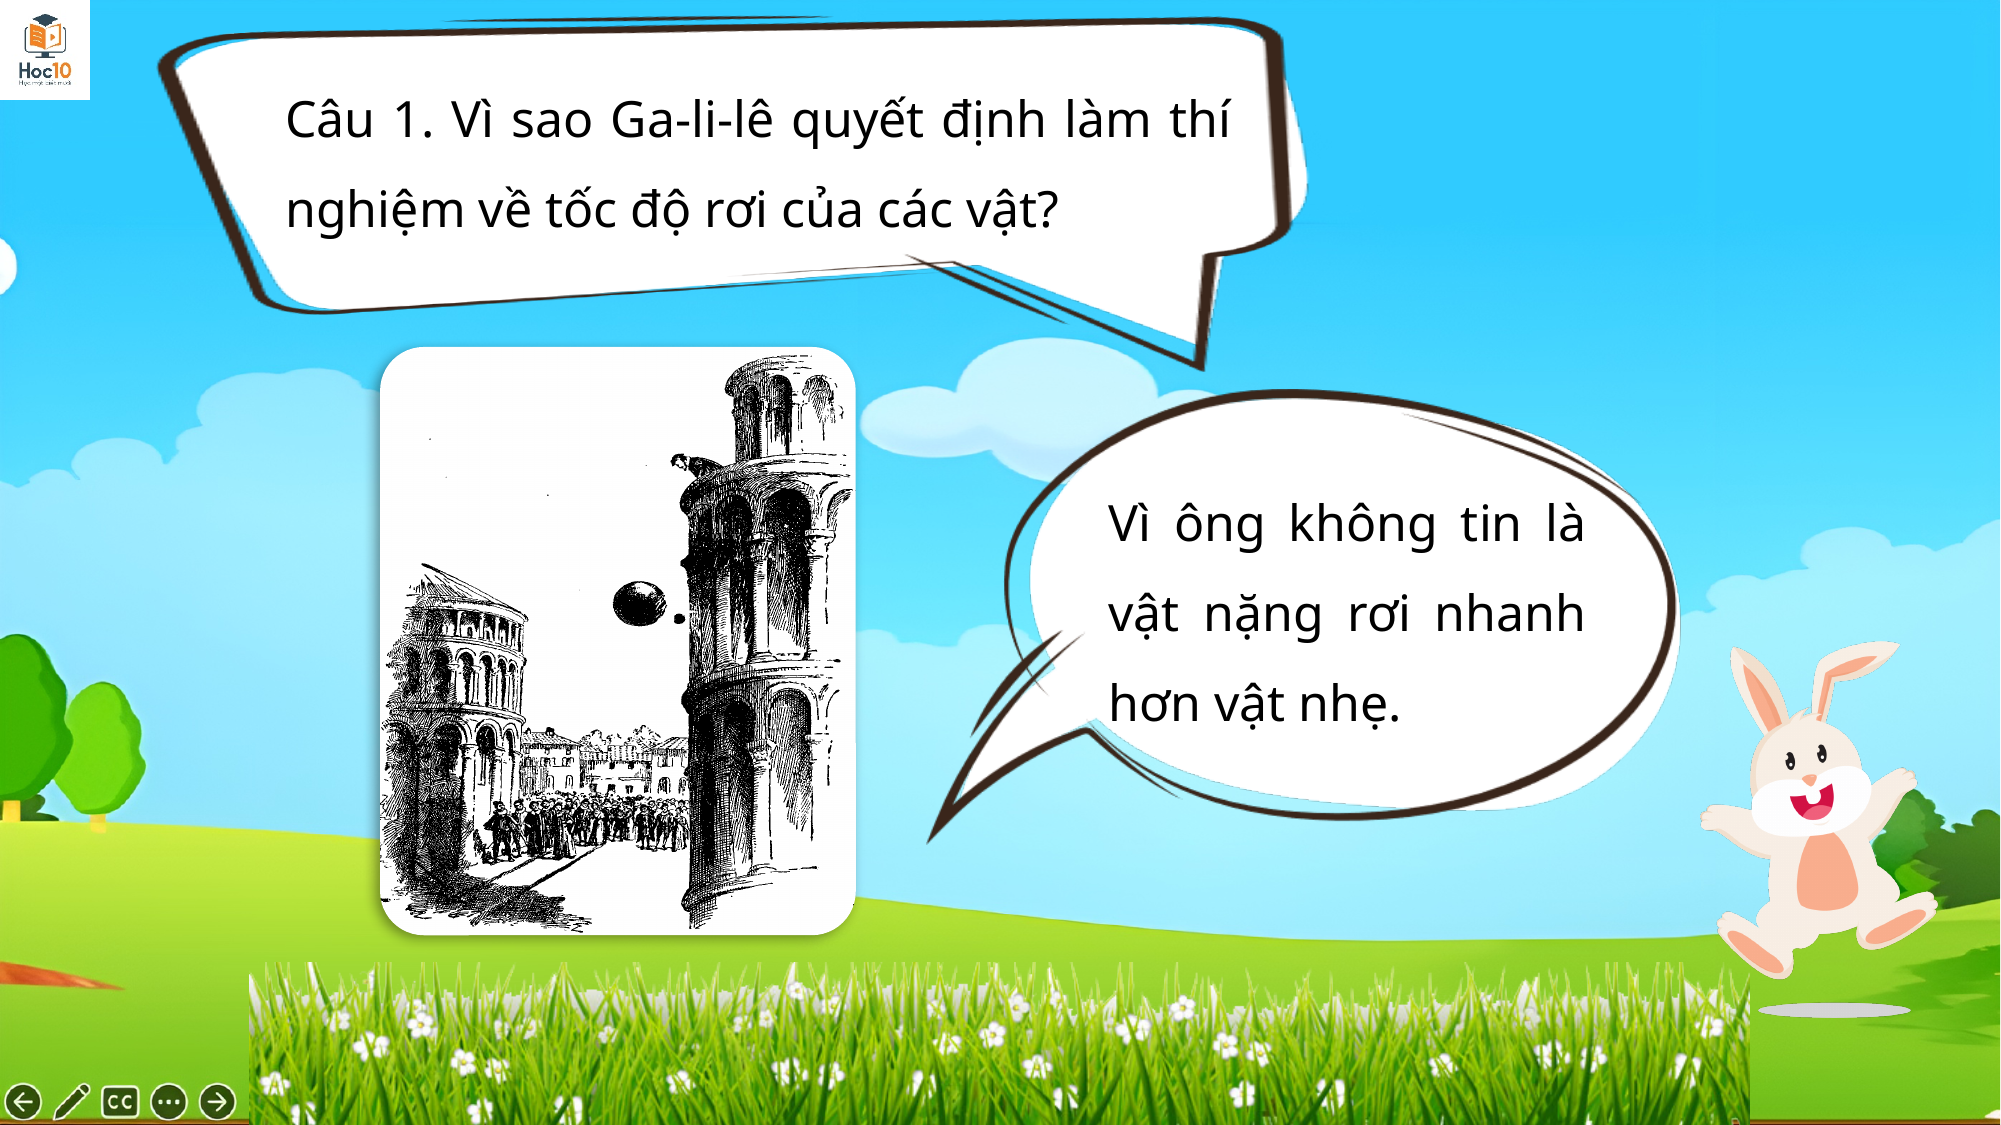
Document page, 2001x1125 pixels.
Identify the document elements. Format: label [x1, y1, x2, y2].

picture [0, 0, 2001, 1125]
text_box [925, 389, 1682, 845]
